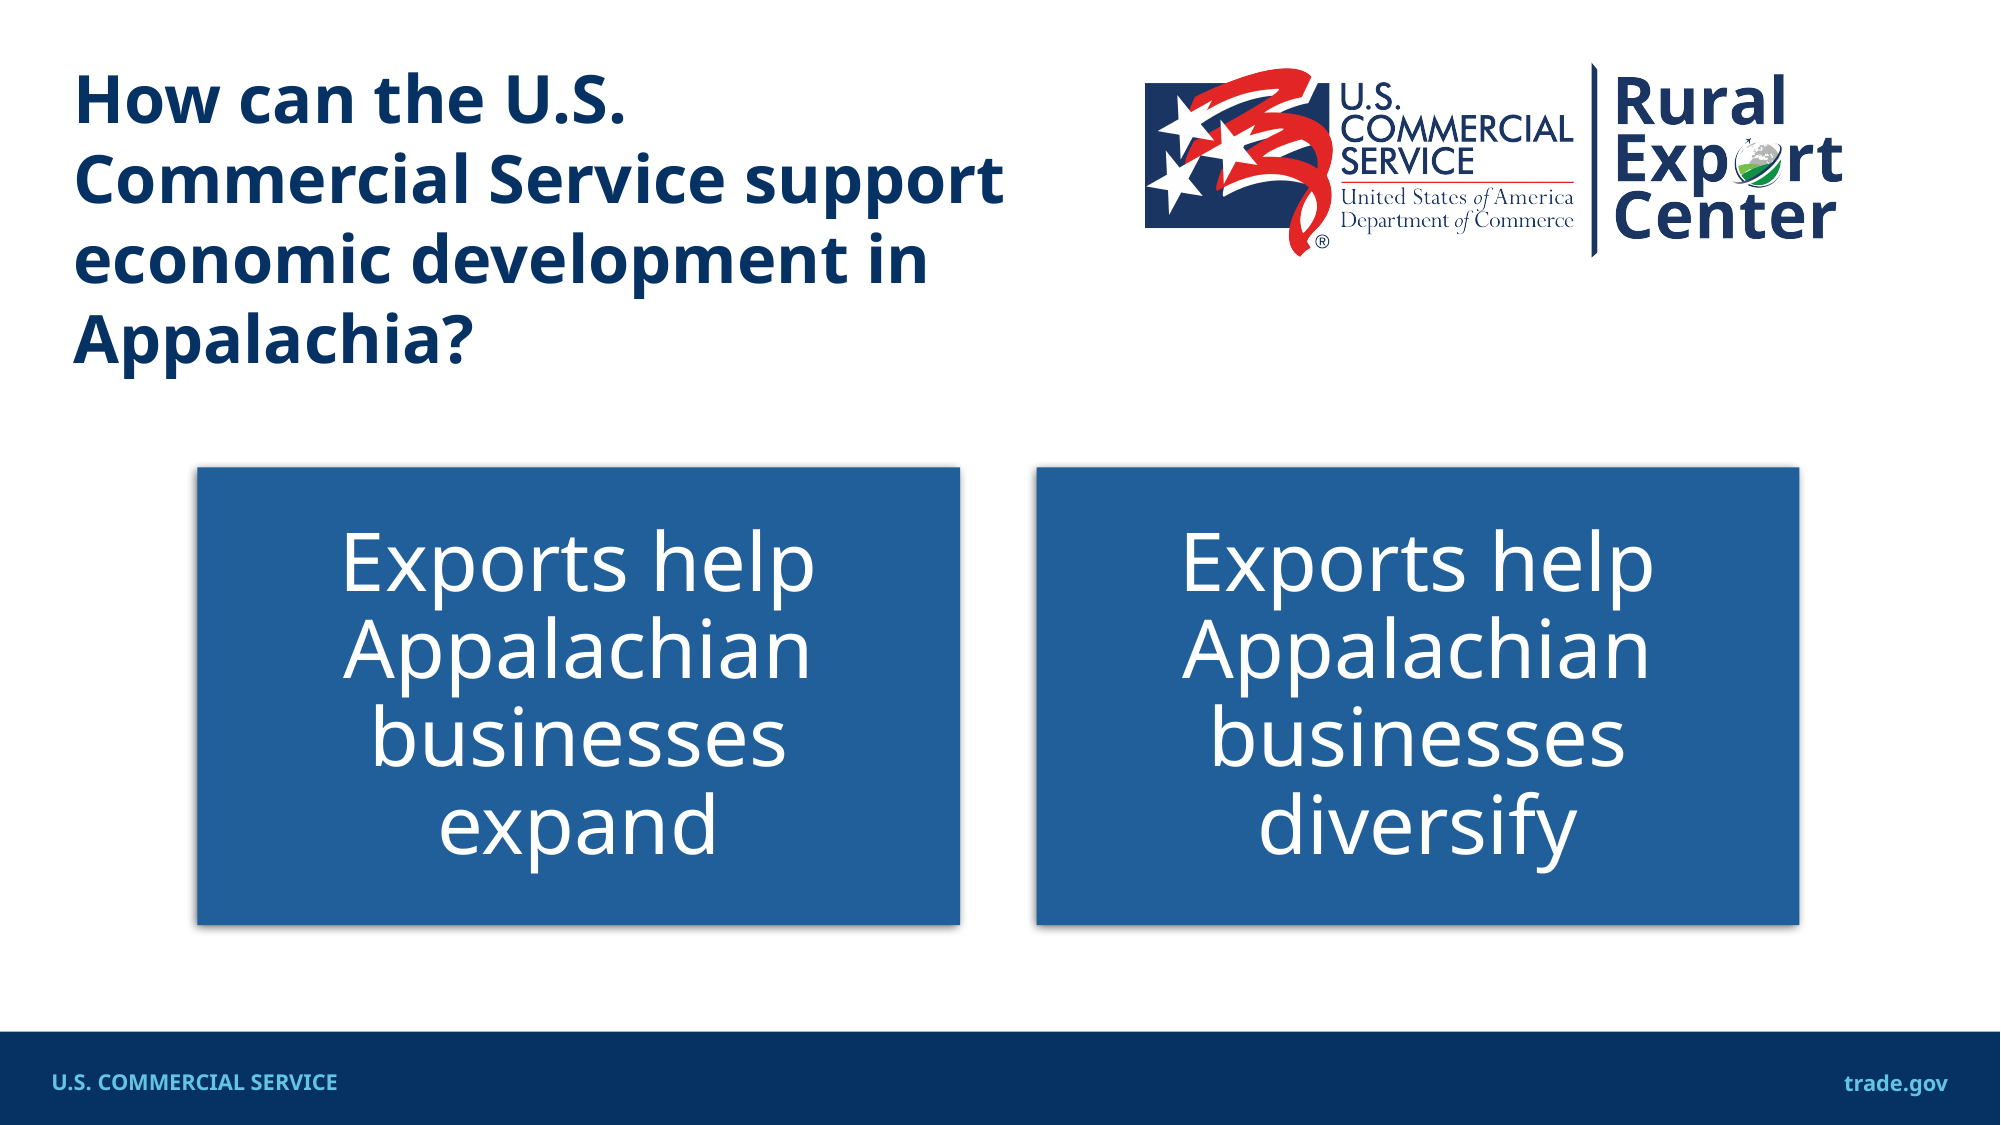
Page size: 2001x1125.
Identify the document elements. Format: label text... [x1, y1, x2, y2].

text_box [151, 466, 1846, 926]
text_box U.S. COMMERCIAL SERVICE [36, 1061, 678, 1103]
text_box trade.gov [1461, 1062, 1964, 1104]
text_box How can the U.S. Commercial Service support economic development in Appalachia? [58, 49, 1050, 384]
picture [1144, 61, 1846, 259]
text_box [0, 1030, 2000, 1125]
text_box [16, 257, 1964, 1030]
